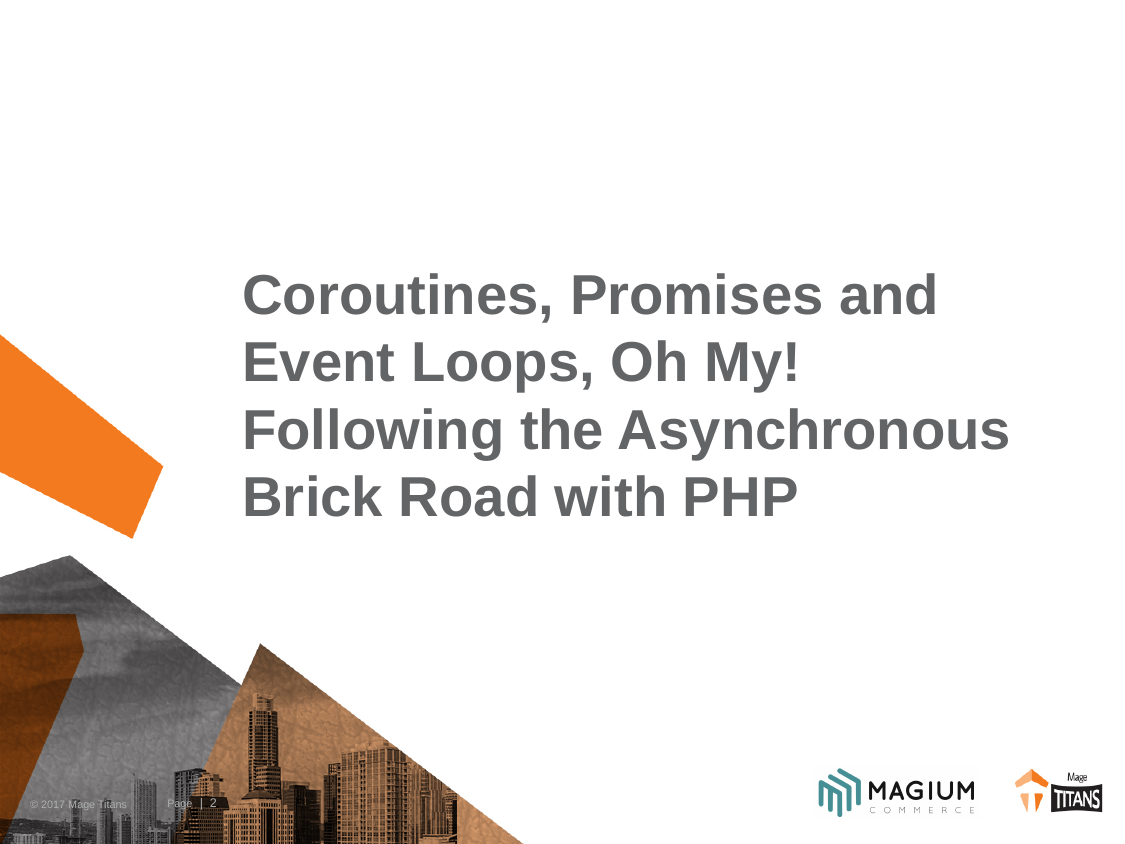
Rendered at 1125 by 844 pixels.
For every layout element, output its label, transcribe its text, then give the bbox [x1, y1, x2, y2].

title Coroutines, Promises and Event Loops, Oh My! Following the Asynchronous Brick Road with PHP [227, 250, 1052, 567]
picture [0, 0, 1125, 844]
